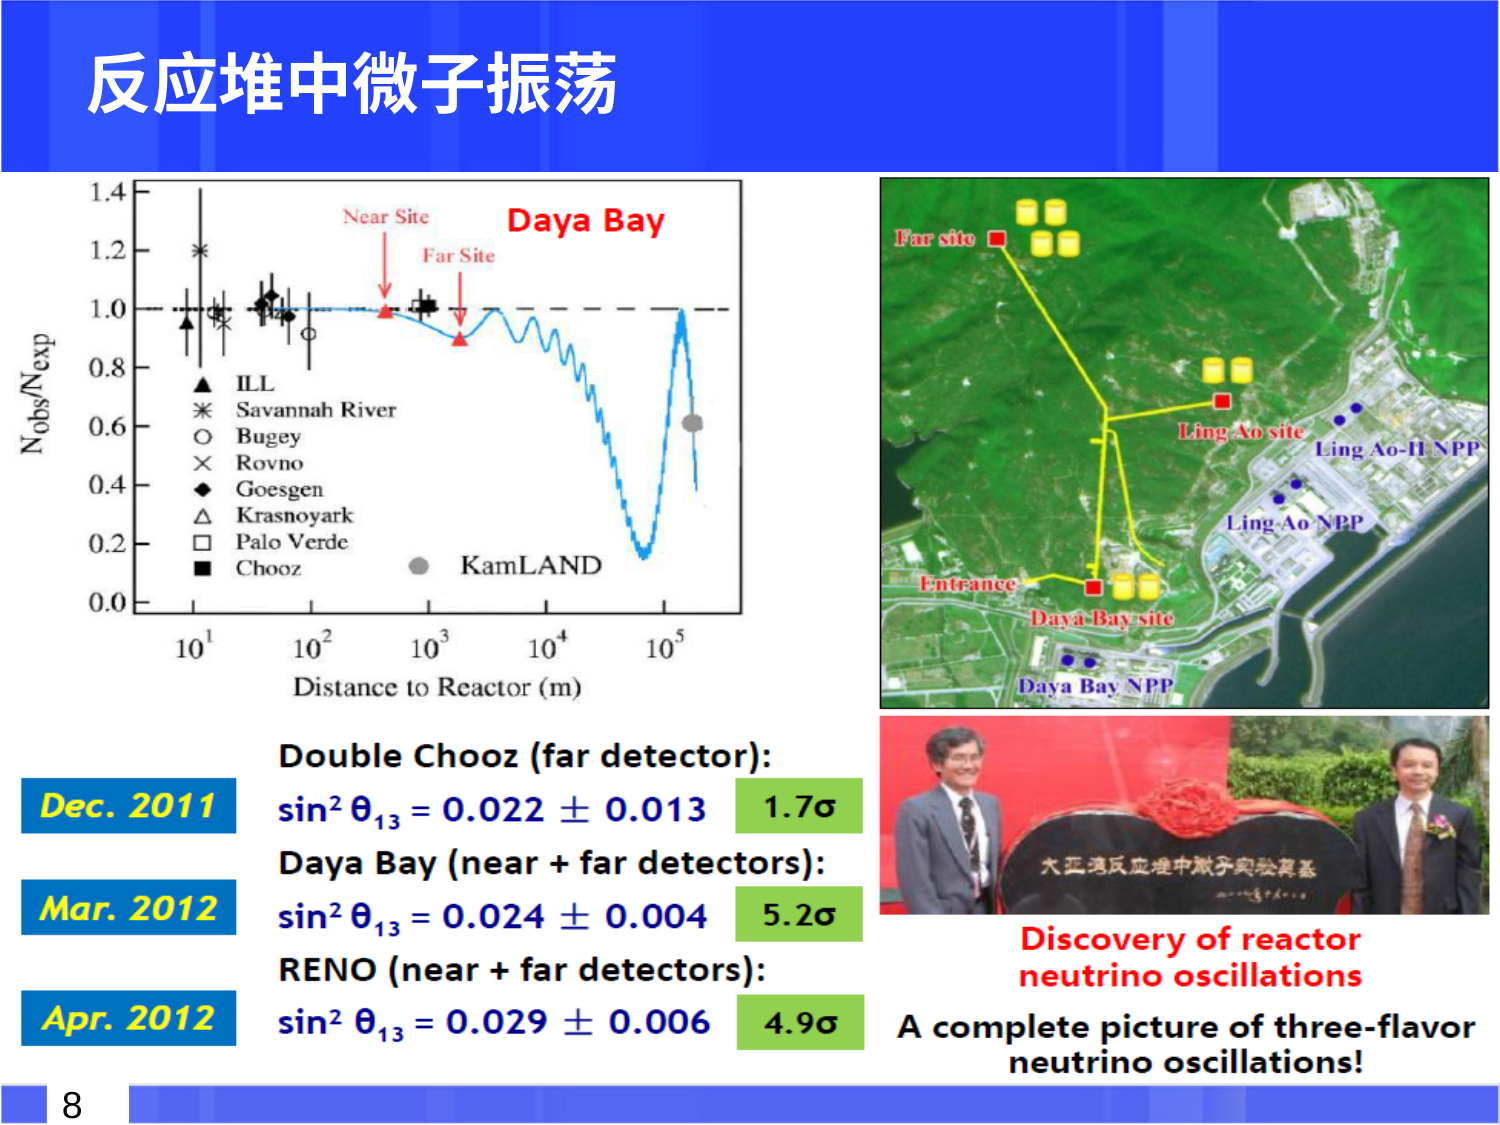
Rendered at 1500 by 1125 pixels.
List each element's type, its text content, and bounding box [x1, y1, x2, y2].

picture [0, 0, 1500, 1125]
title 反应堆中微子振荡 [70, 23, 1436, 141]
